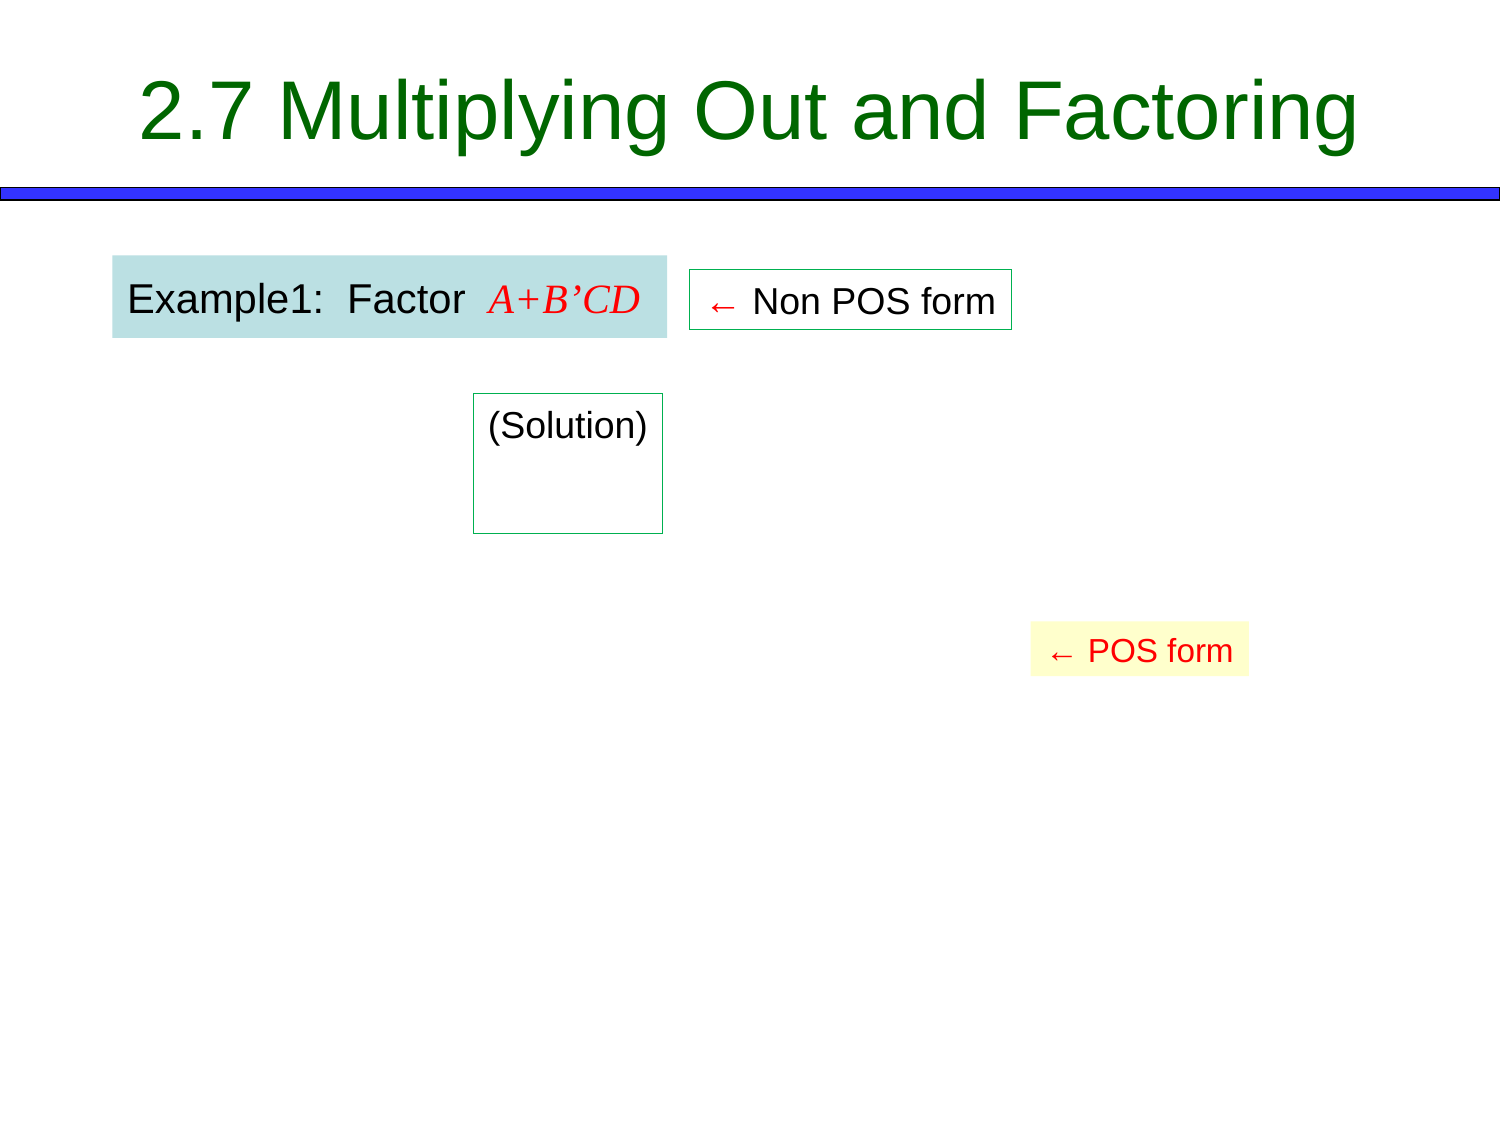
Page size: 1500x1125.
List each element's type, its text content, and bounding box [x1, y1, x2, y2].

text_box ← POS form [1030, 621, 1249, 677]
text_box Example1: Factor A+B’CD [112, 255, 668, 338]
text_box ← Non POS form [689, 269, 1012, 330]
title 2.7 Multiplying Out and Factoring [75, 12, 1425, 200]
